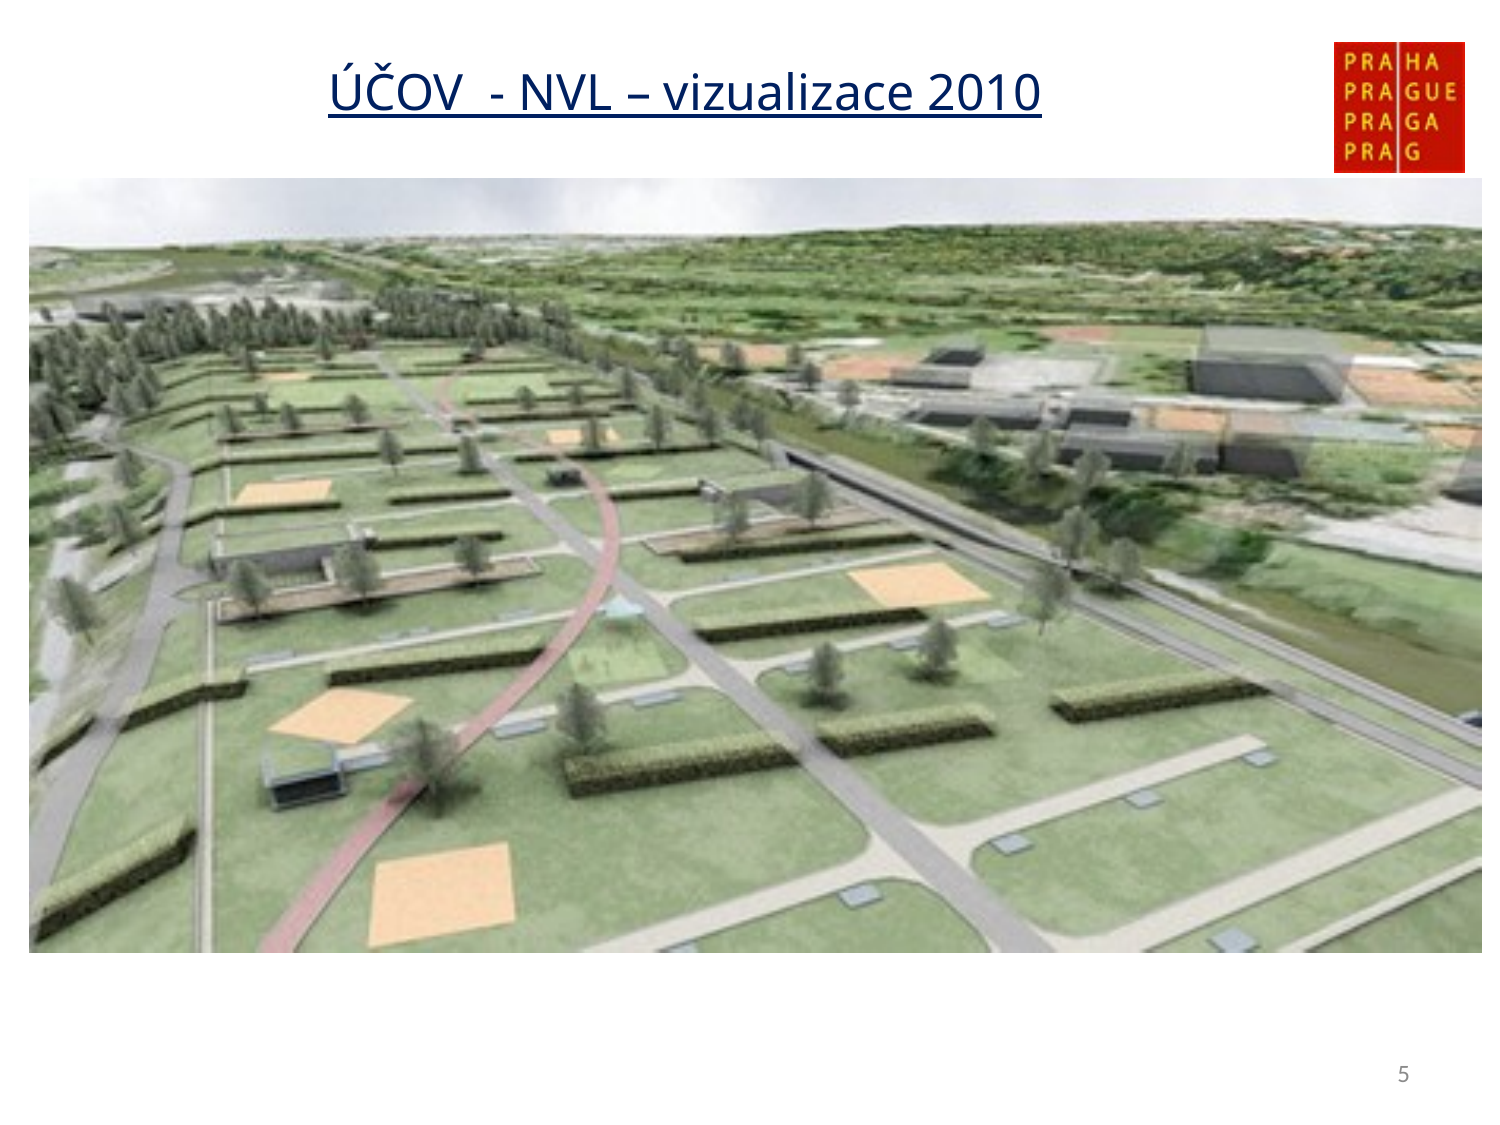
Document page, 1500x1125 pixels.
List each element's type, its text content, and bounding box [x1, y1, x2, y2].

slide_number 5 [1074, 1042, 1425, 1103]
picture [29, 178, 1483, 953]
picture [1333, 42, 1465, 173]
title ÚČOV - NVL – vizualizace 2010 [0, 0, 1388, 185]
